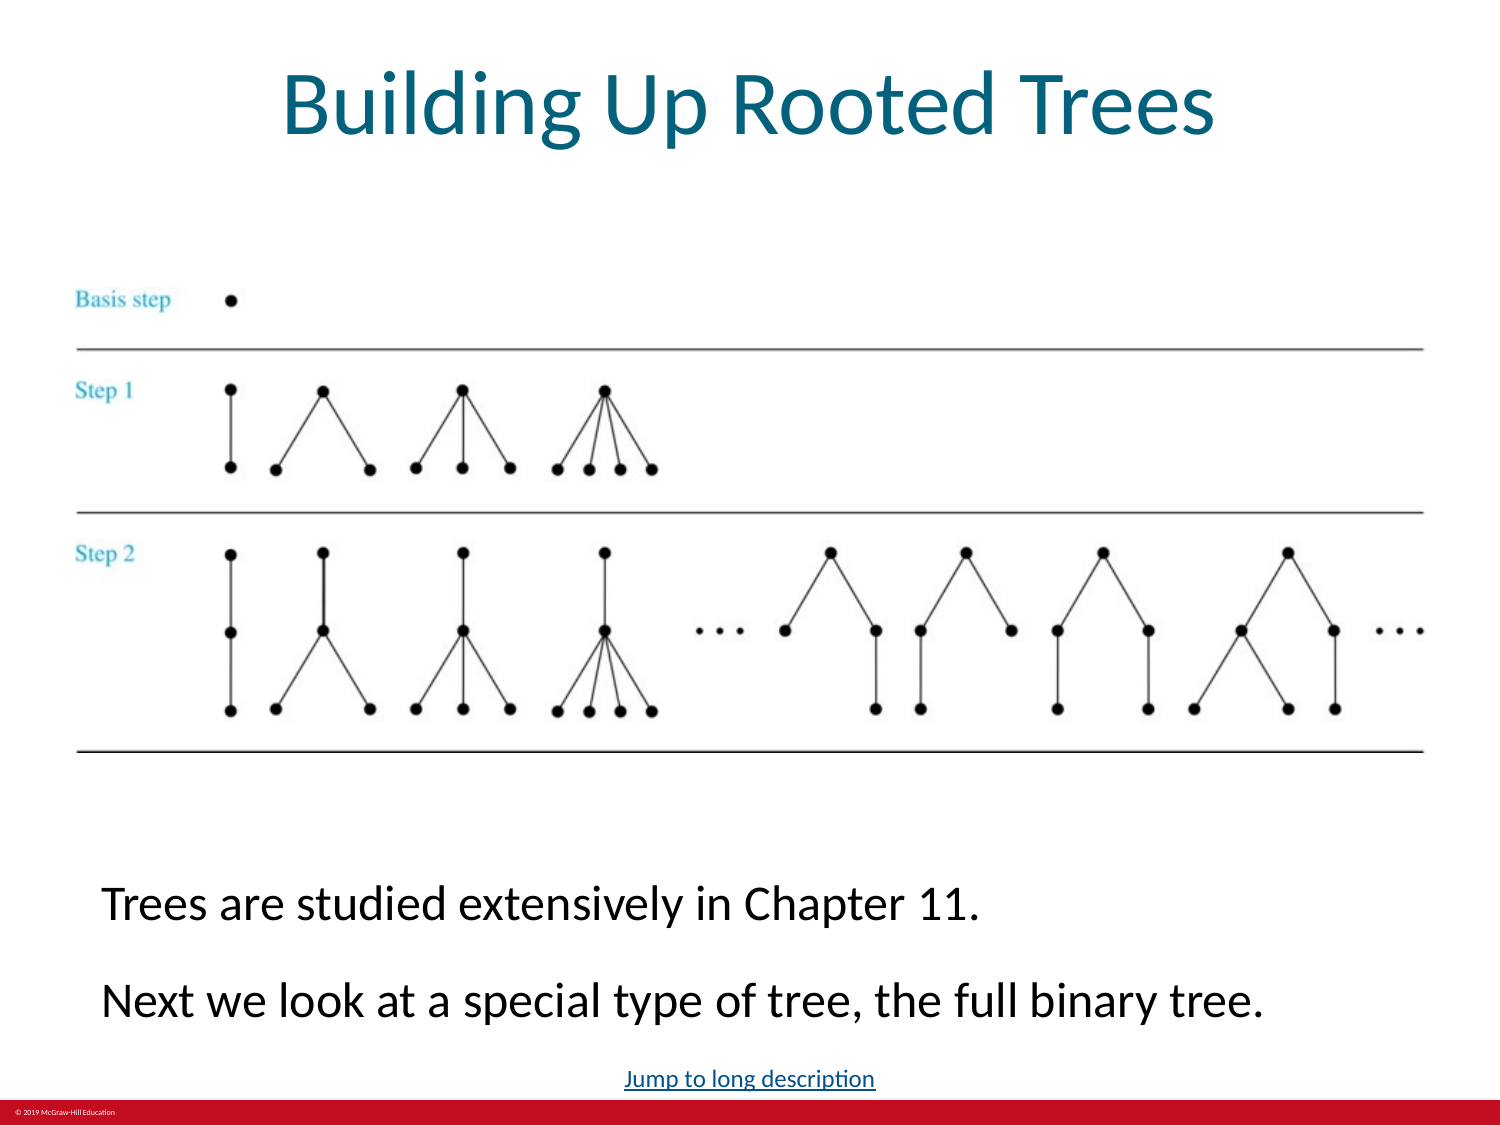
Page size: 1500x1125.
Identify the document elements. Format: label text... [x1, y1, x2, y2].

title Building Up Rooted Trees [0, 0, 1500, 195]
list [74, 287, 1426, 753]
list Trees are studied extensively in Chapter 11. Next we look at a special type of tree, the full binary tree. [75, 862, 1425, 1050]
list Jump to long description [568, 1062, 932, 1093]
